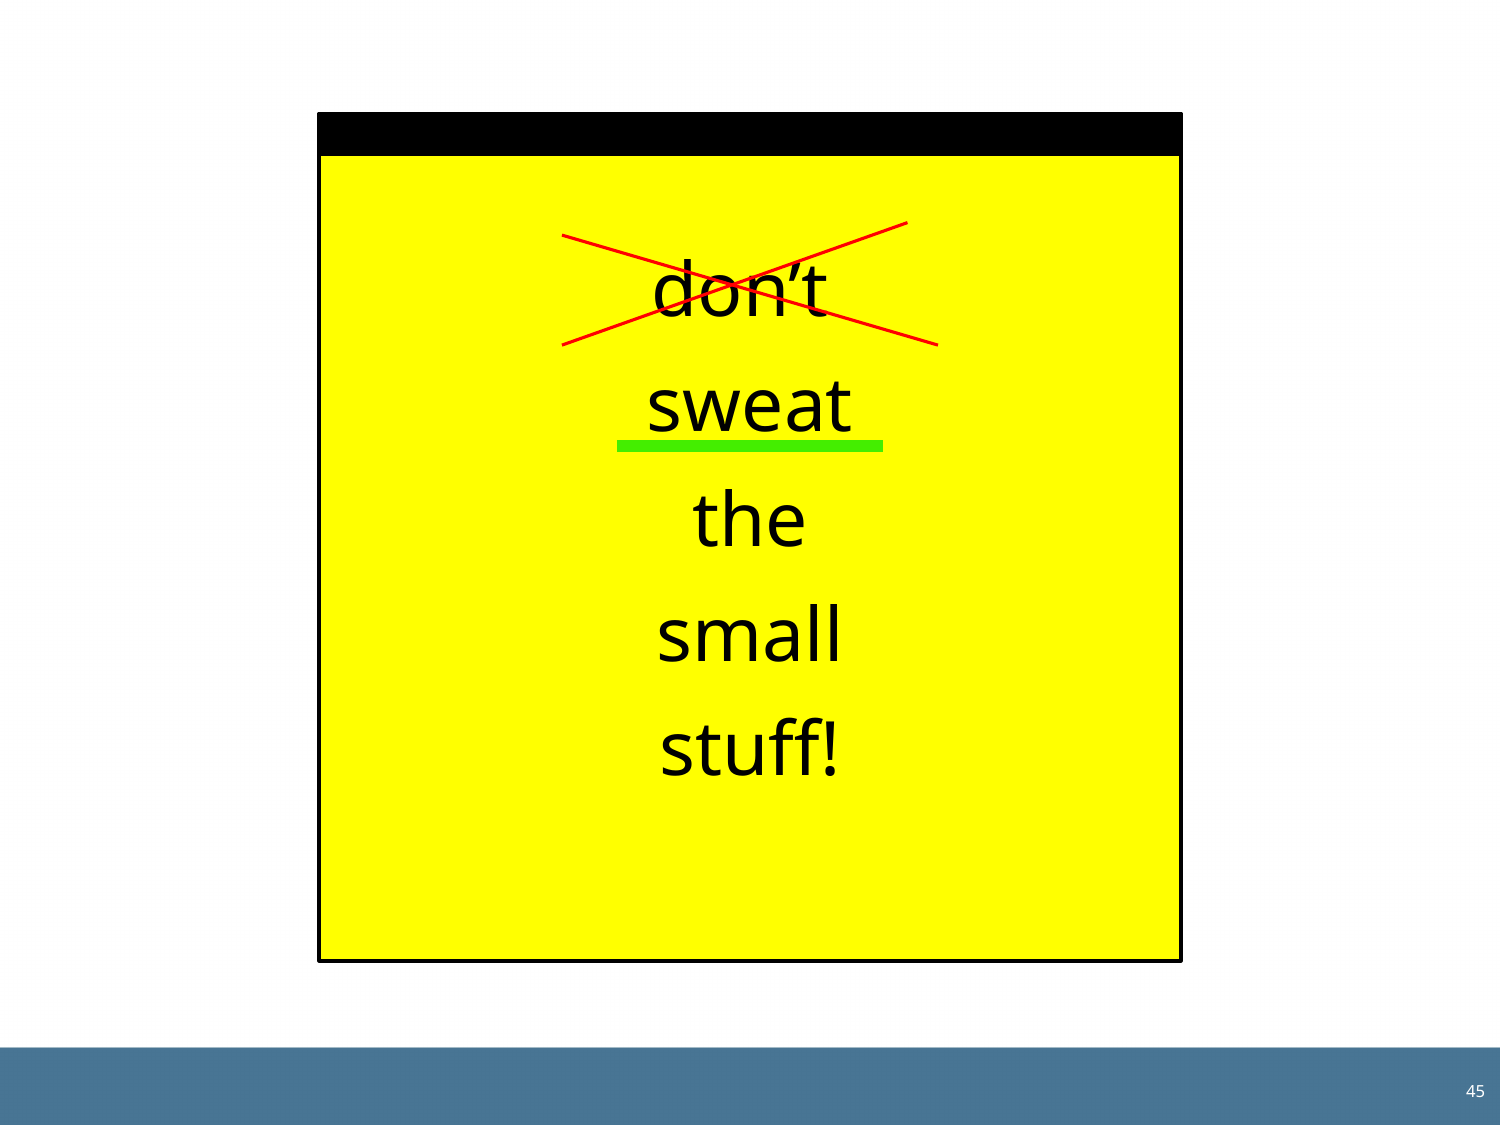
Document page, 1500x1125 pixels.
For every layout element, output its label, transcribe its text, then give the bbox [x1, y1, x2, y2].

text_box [912, 234, 939, 346]
text_box don’t sweat the small stuff! [319, 156, 1181, 962]
picture [0, 0, 1500, 1125]
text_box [561, 222, 908, 346]
slide_number 45 [1424, 1072, 1500, 1111]
text_box [319, 113, 1181, 156]
